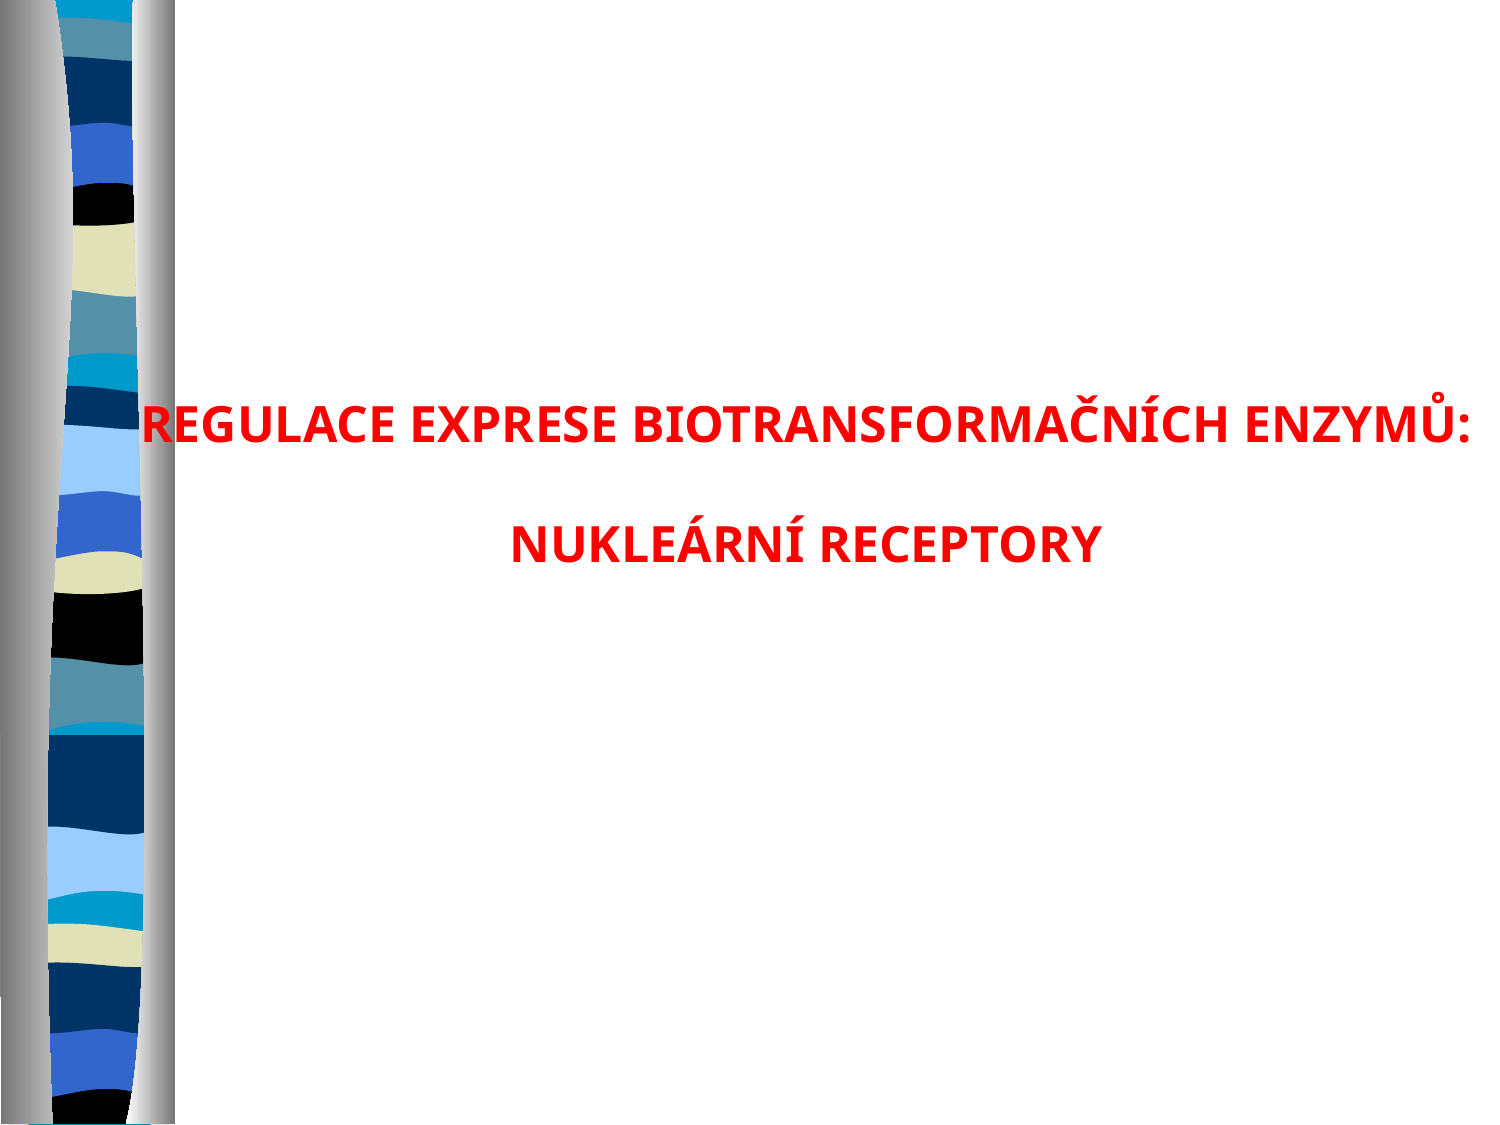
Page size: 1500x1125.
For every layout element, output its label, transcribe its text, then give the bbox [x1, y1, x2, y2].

text_box REGULACE EXPRESE BIOTRANSFORMAČNÍCH ENZYMŮ: NUKLEÁRNÍ RECEPTORY [112, 385, 1500, 580]
